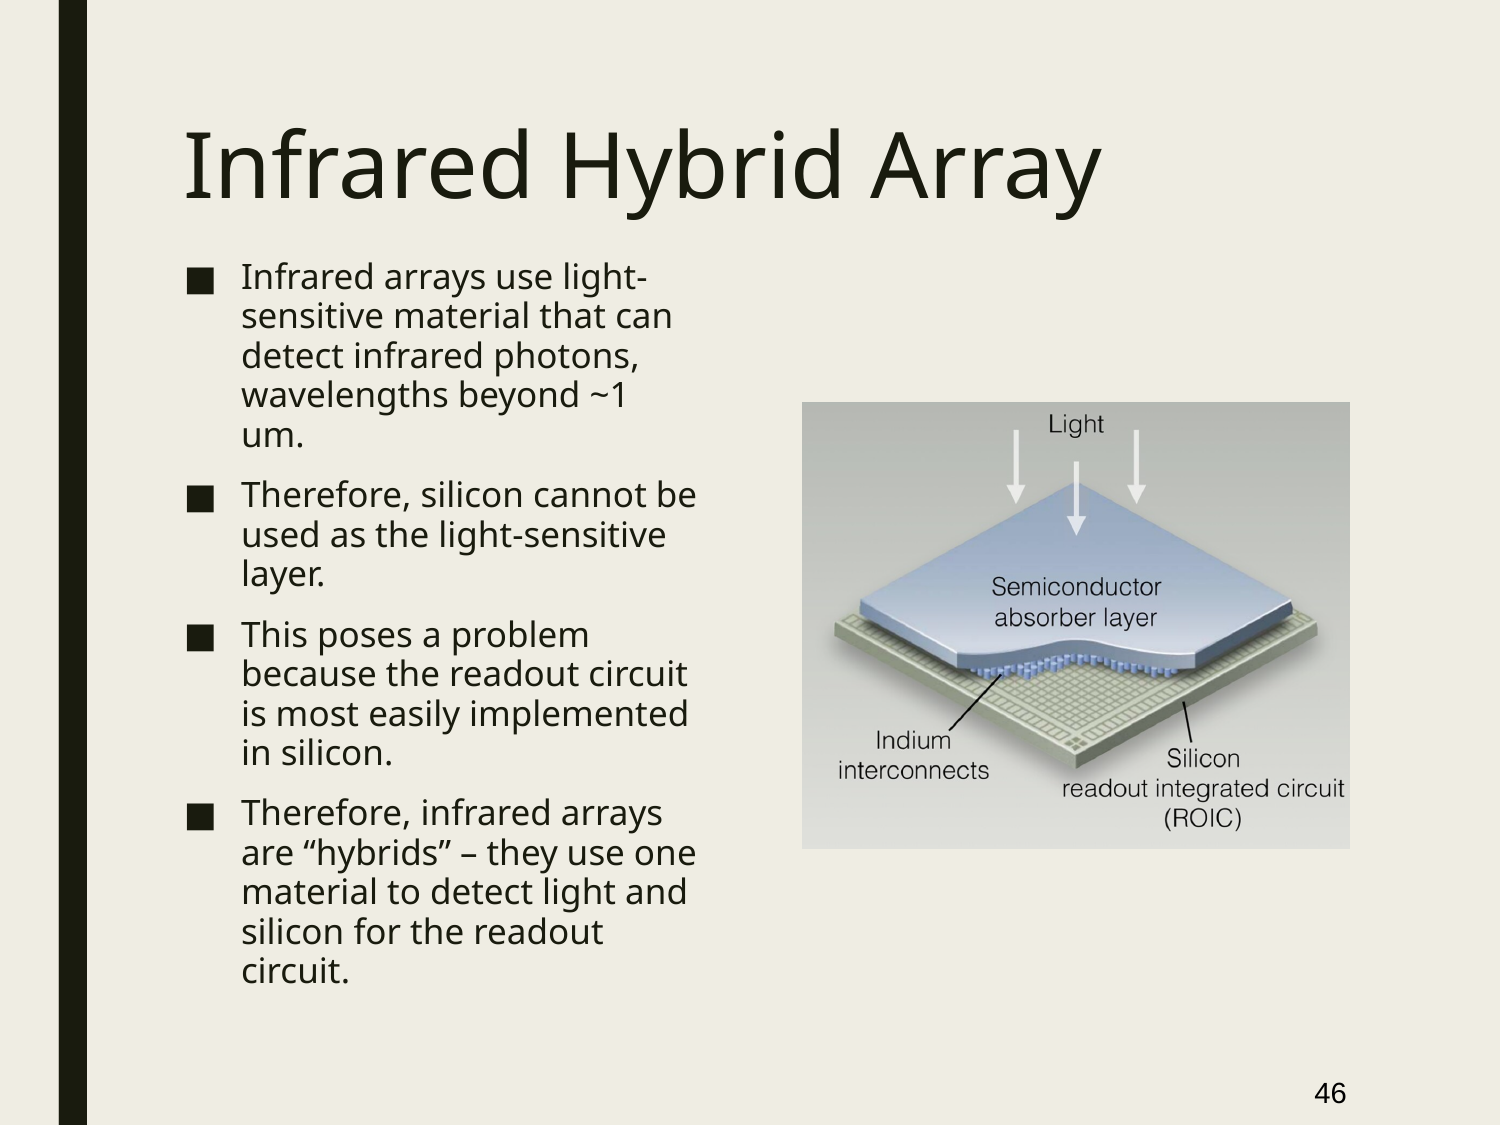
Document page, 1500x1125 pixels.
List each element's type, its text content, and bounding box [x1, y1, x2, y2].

list Infrared arrays use light-sensitive material that can detect infrared photons, wavelengths beyond ~1 um. Therefore, silicon cannot be used as the light-sensitive layer. This poses a problem because the readout circuit is most easily implemented in silicon. Therefore, infrared arrays are “hybrids” – they use one material to detect light and silicon for the readout circuit. [168, 250, 716, 1001]
title Infrared Hybrid Array [168, 112, 1351, 233]
slide_number 46 [1165, 1058, 1362, 1125]
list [802, 402, 1350, 849]
